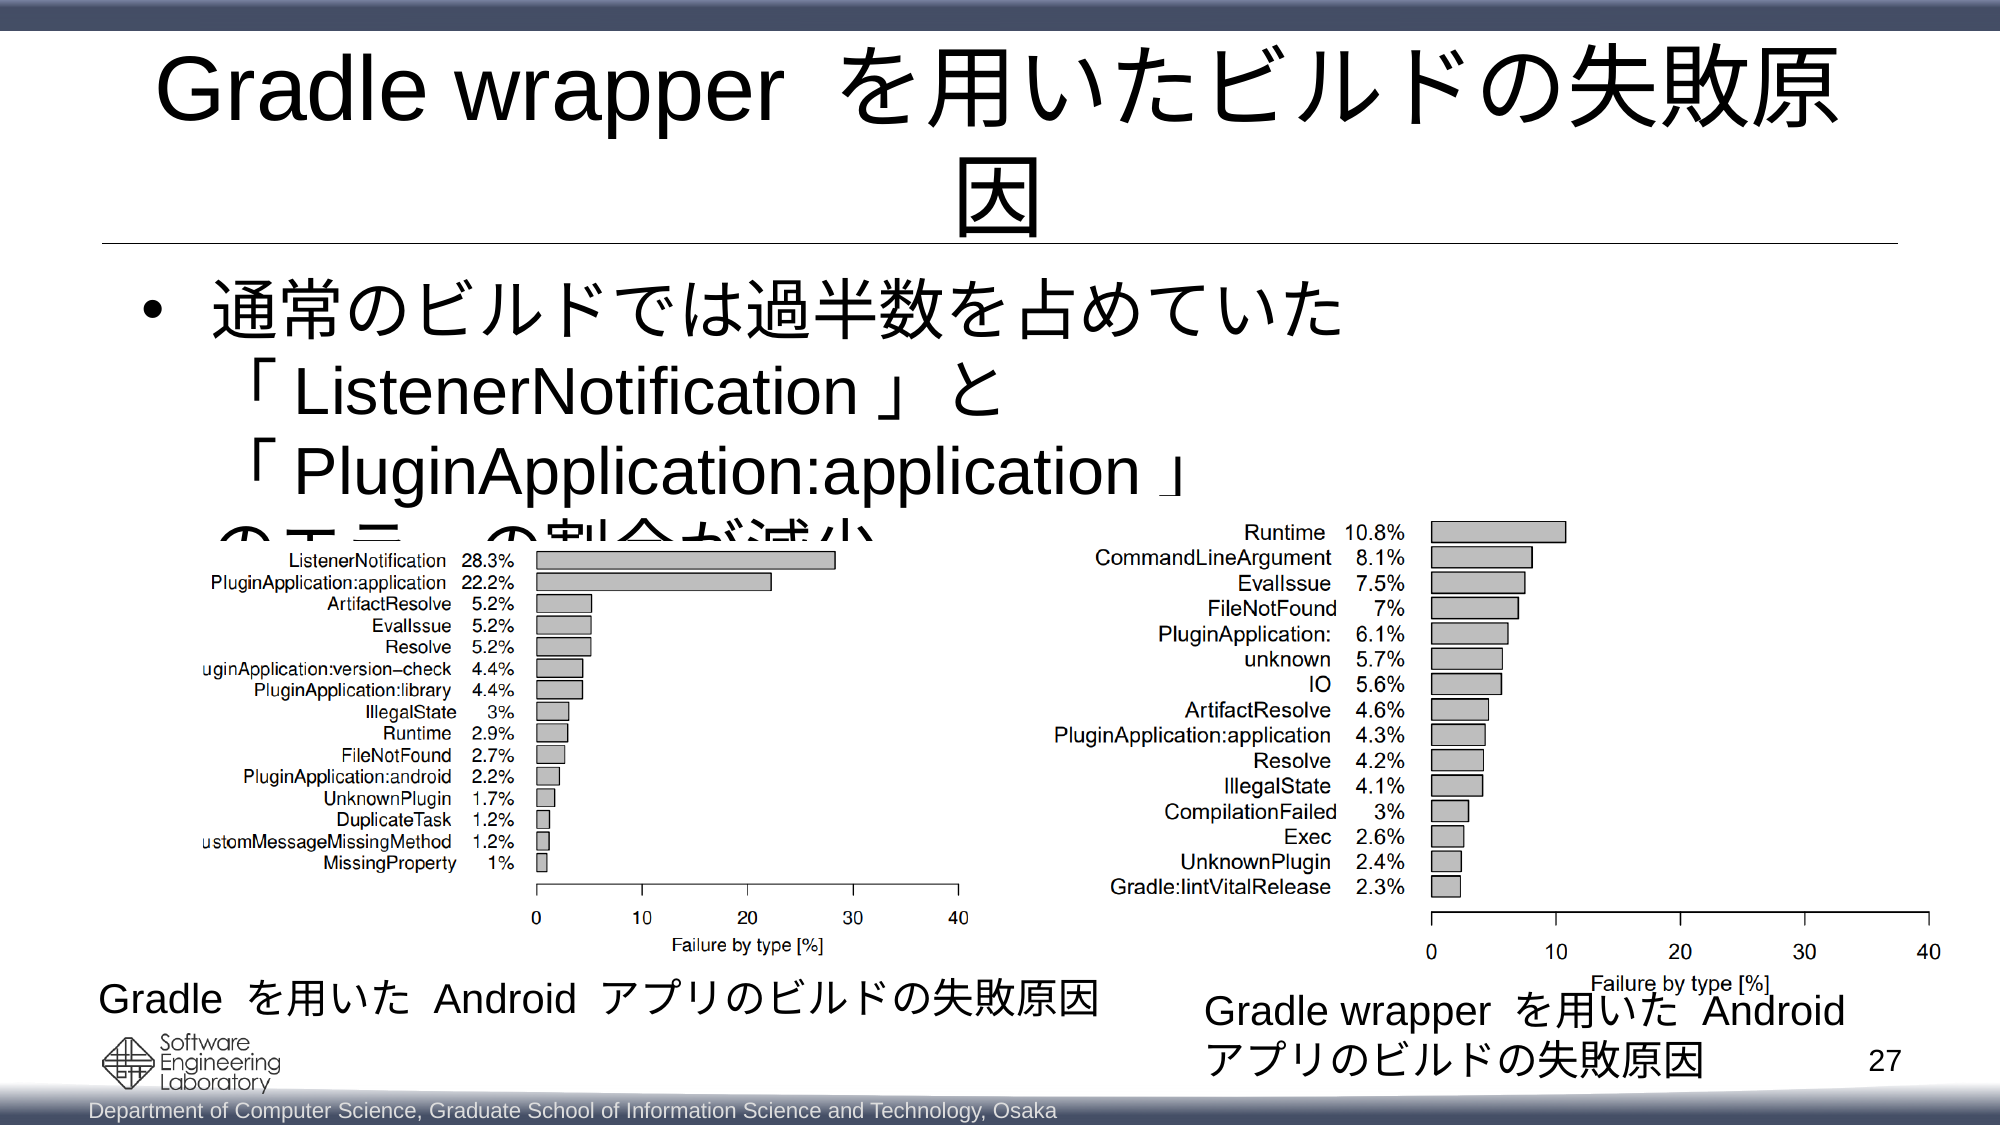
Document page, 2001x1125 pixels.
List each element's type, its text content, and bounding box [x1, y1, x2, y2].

picture [0, 1033, 2000, 1125]
slide_number 27 [1873, 1034, 1914, 1083]
picture [0, 0, 2000, 31]
text_box Gradle wrapper を用いた Android アプリのビルドの失敗原因 [1189, 1028, 1873, 1092]
picture [1045, 496, 1953, 1021]
title Gradle wrapper を用いたビルドの失敗原因 [99, 45, 1898, 233]
text_box Gradle を用いた Android アプリのビルドの失敗原因 [83, 964, 1115, 1030]
list 通常のビルドでは過半数を占めていた「ListenerNotification」と「PluginApplication:application」 のエラーの割合が減少 [99, 262, 1991, 1005]
picture [197, 541, 1001, 961]
